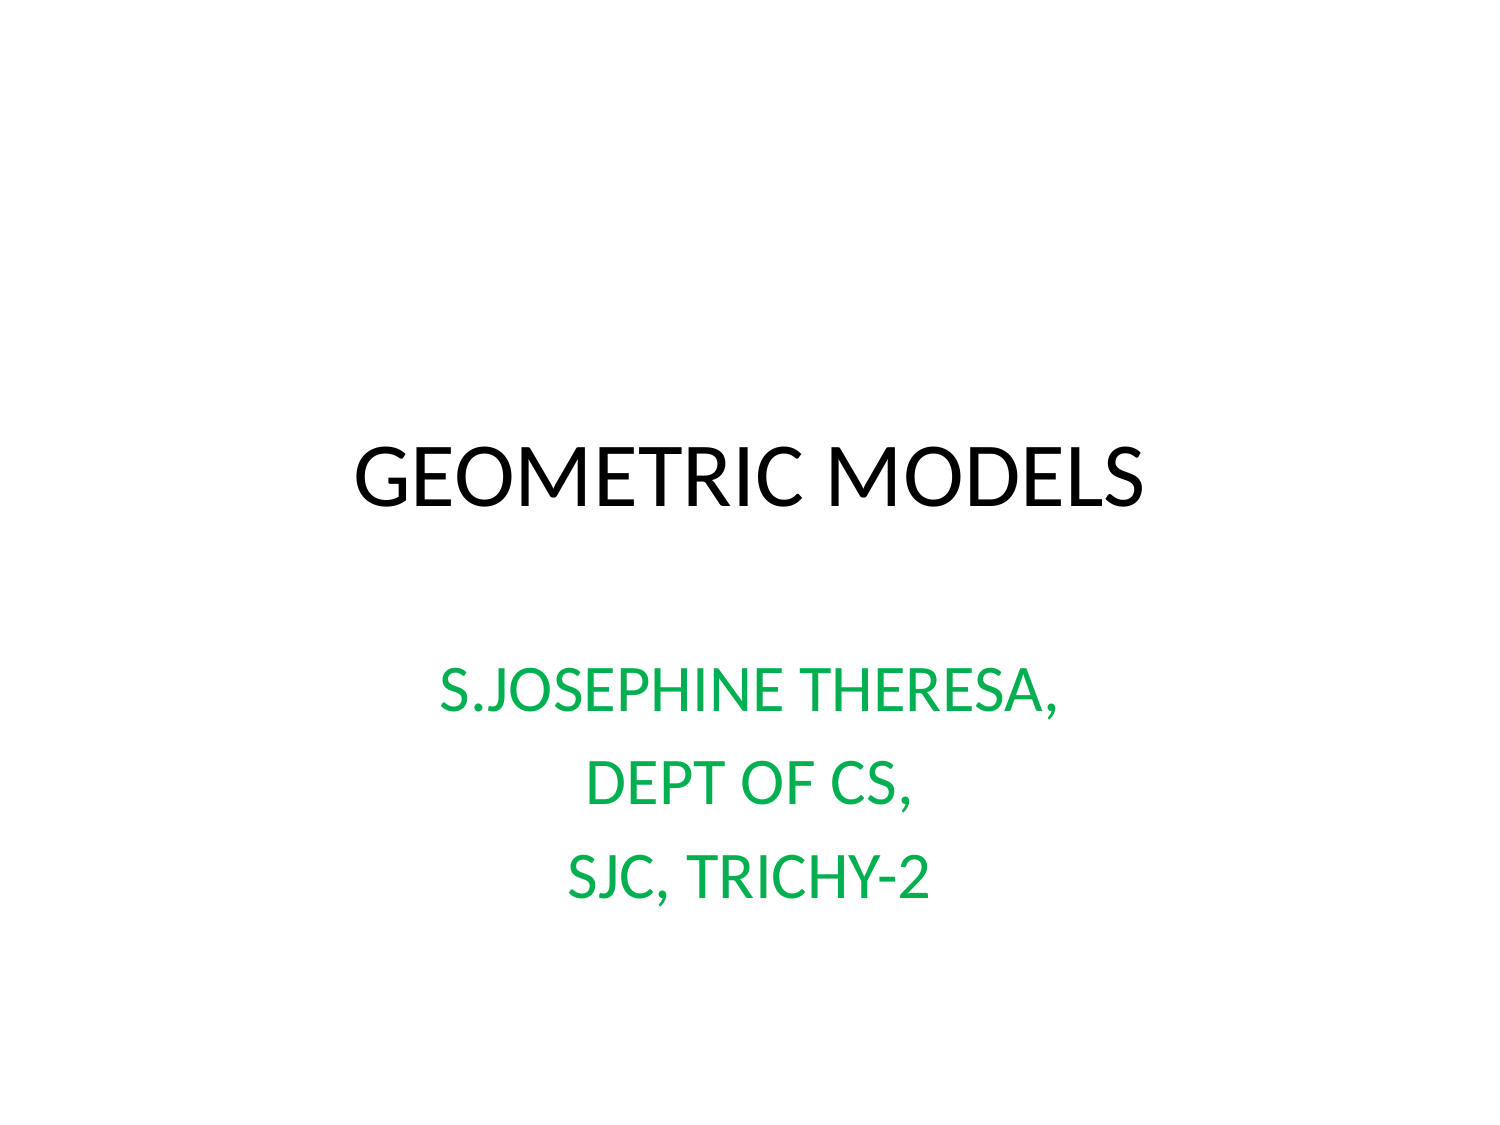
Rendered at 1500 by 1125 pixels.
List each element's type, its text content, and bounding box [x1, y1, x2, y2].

title GEOMETRIC MODELS [112, 349, 1388, 591]
subtitle S.JOSEPHINE THERESA, DEPT OF CS, SJC, TRICHY-2 [225, 637, 1275, 925]
